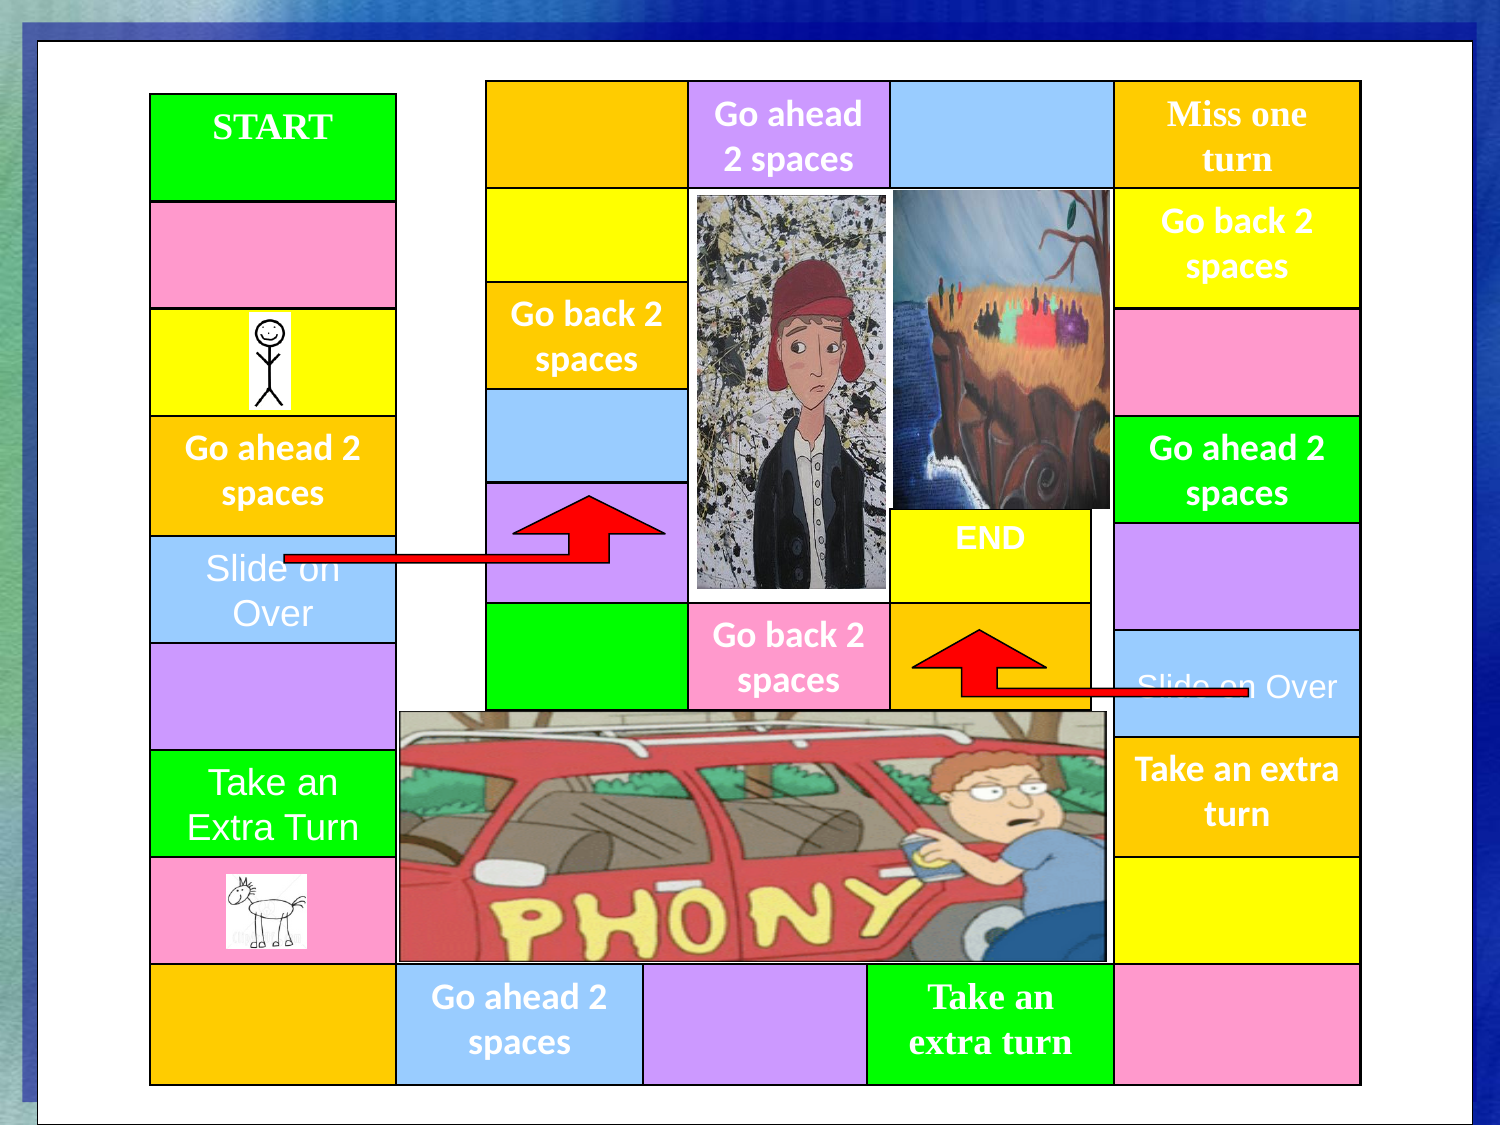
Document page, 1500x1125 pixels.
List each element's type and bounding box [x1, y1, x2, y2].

picture [697, 195, 886, 589]
picture [399, 711, 1108, 962]
text_box [37, 40, 1473, 1125]
picture [226, 874, 308, 950]
picture [249, 312, 291, 410]
picture [0, 0, 1500, 1125]
picture [892, 190, 1110, 510]
